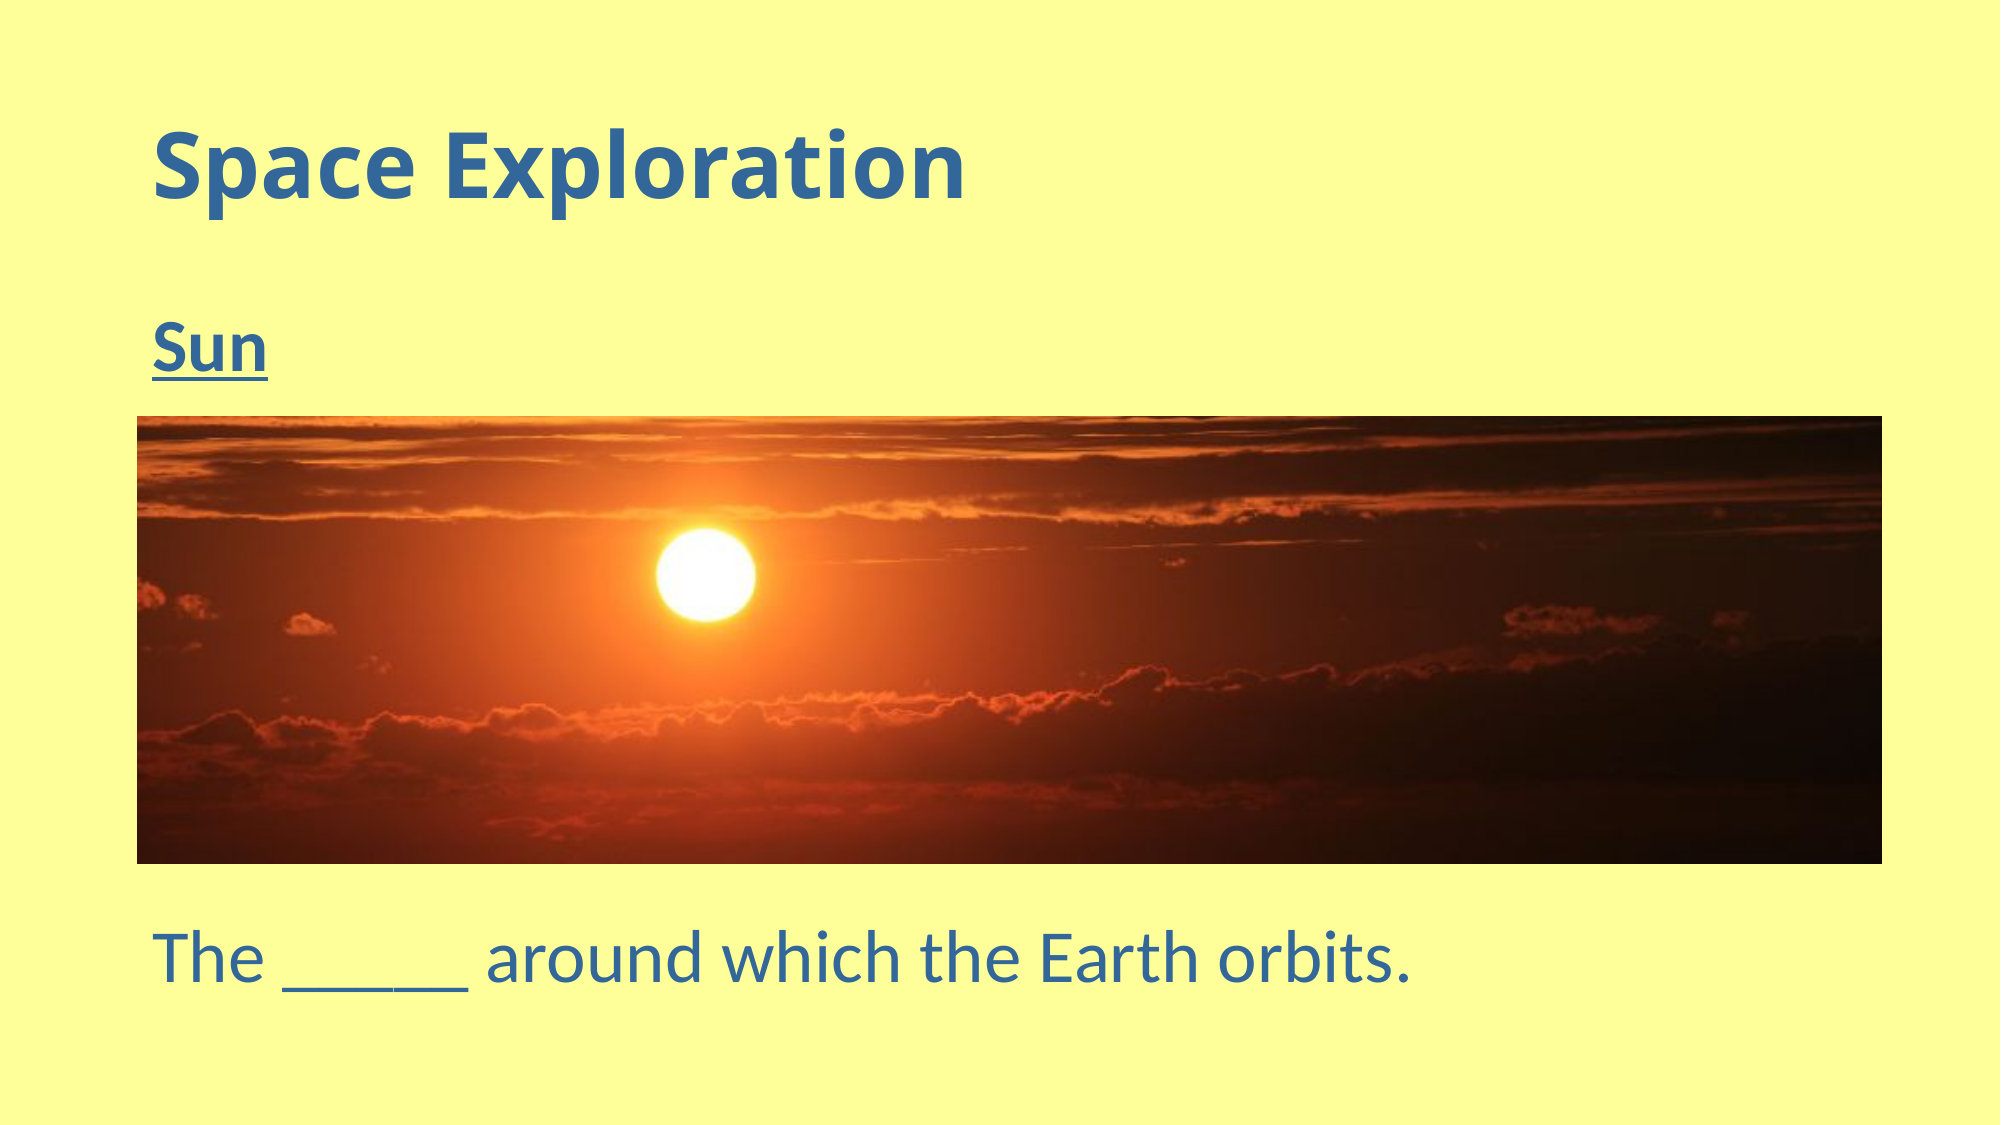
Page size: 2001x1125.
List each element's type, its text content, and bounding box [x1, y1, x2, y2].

picture [137, 416, 1882, 865]
list Sun The _____ around which the Earth orbits. [137, 865, 1863, 1014]
list Sun The _____ around which the Earth orbits. [137, 299, 1863, 416]
title Space Exploration [137, 59, 1863, 278]
